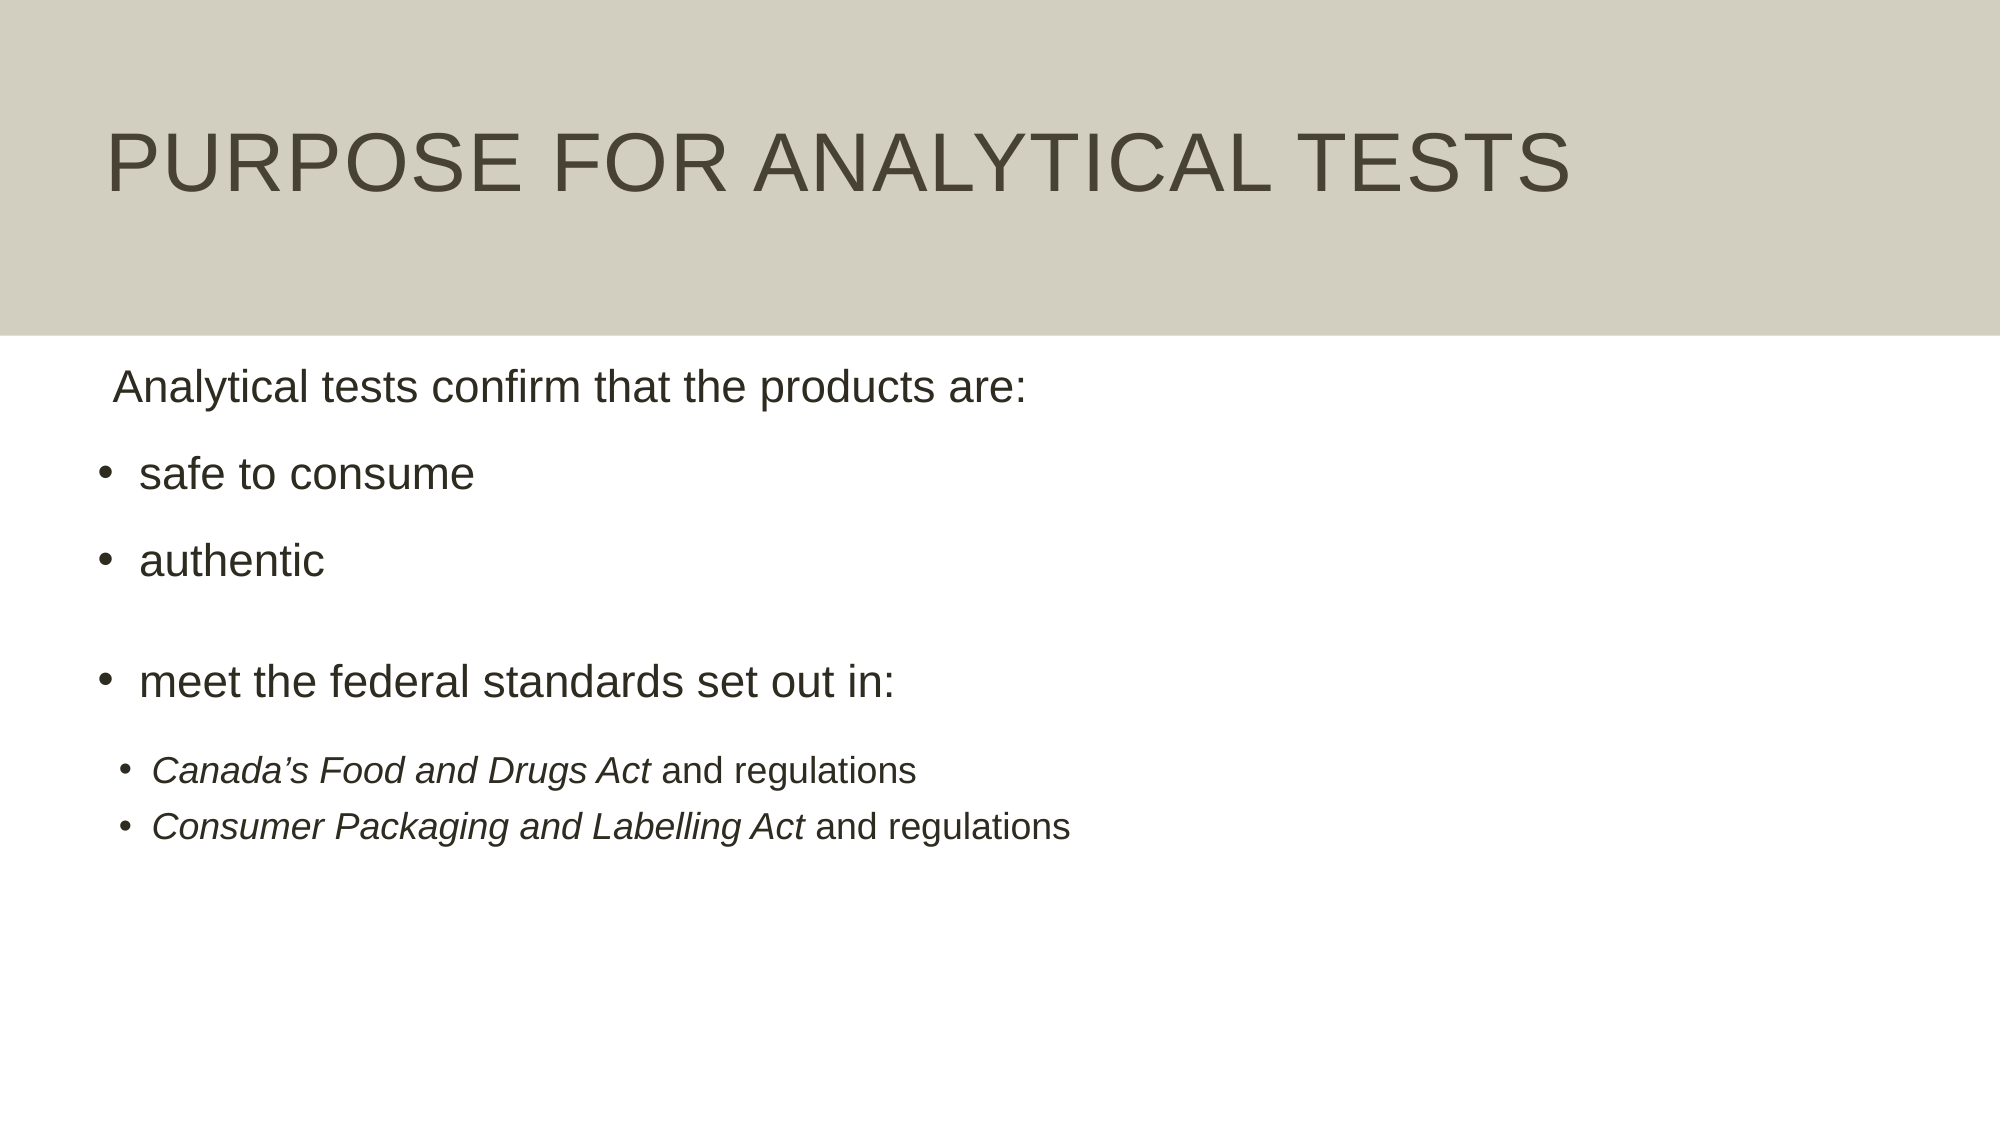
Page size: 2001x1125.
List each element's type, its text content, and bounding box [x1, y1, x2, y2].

text_box [0, 0, 2000, 336]
title Purpose for Analytical Tests [90, 44, 1903, 291]
list Analytical tests confirm that the products are: safe to consume authentic meet the federal standards set out in: Canada’s Food and Drugs Act and regulations Consumer Packaging and Labelling Act and regulations [90, 355, 1933, 1009]
